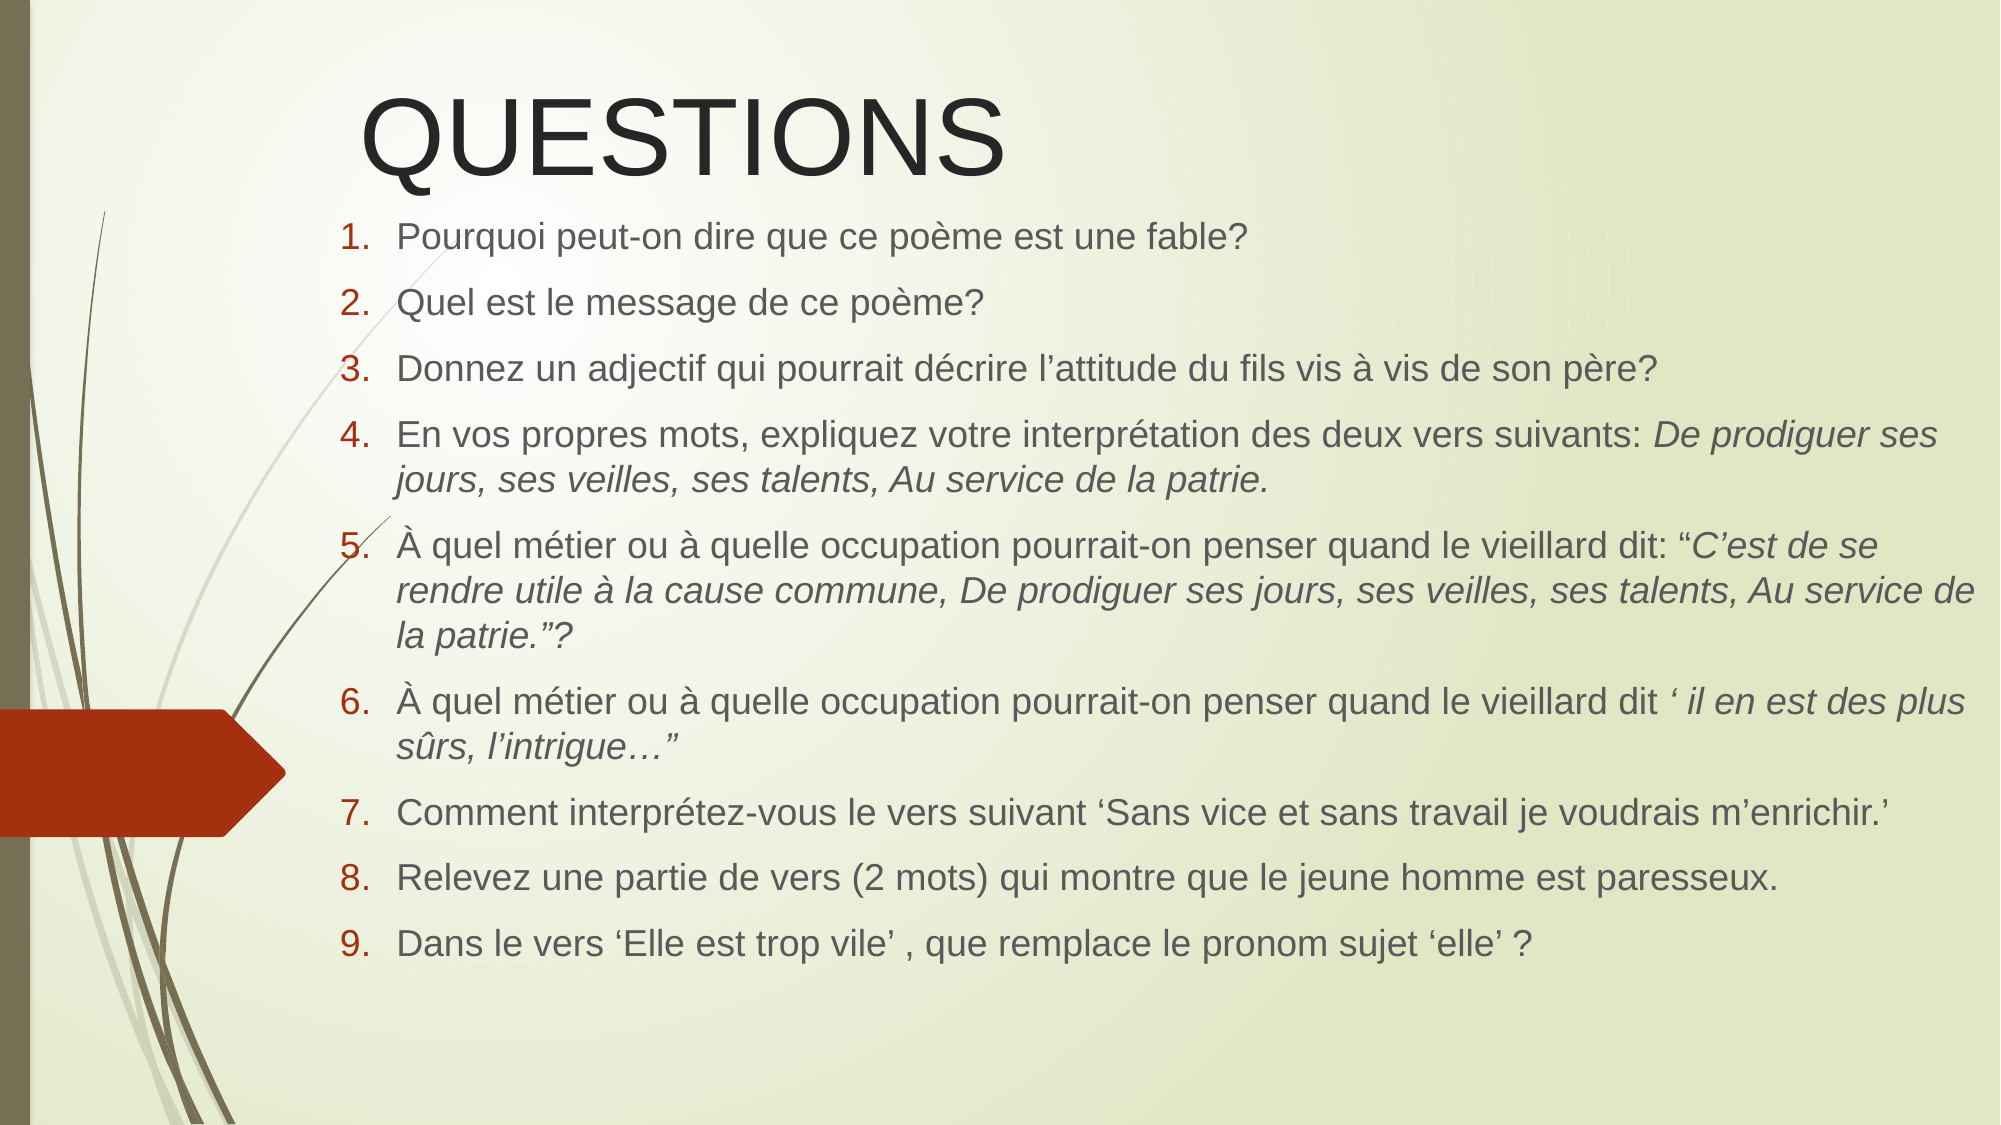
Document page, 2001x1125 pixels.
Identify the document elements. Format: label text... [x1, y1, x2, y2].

subtitle Pourquoi peut-on dire que ce poème est une fable? Quel est le message de ce poème? Donnez un adjectif qui pourrait décrire l’attitude du fils vis à vis de son père? En vos propres mots, expliquez votre interprétation des deux vers suivants: De prodiguer ses jours, ses veilles, ses talents, Au service de la patrie. À quel métier ou à quelle occupation pourrait-on penser quand le vieillard dit: “C’est de se rendre utile à la cause commune, De prodiguer ses jours, ses veilles, ses talents, Au service de la patrie.”? À quel métier ou à quelle occupation pourrait-on penser quand le vieillard dit ‘ il en est des plus sûrs, l’intrigue…” Comment interprétez-vous le vers suivant ‘Sans vice et sans travail je voudrais m’enrichir.’ Relevez une partie de vers (2 mots) qui montre que le jeune homme est paresseux. Dans le vers ‘Elle est trop vile’ , que remplace le pronom sujet ‘elle’ ? [324, 204, 2000, 1093]
title QUESTIONS [344, 57, 1808, 204]
